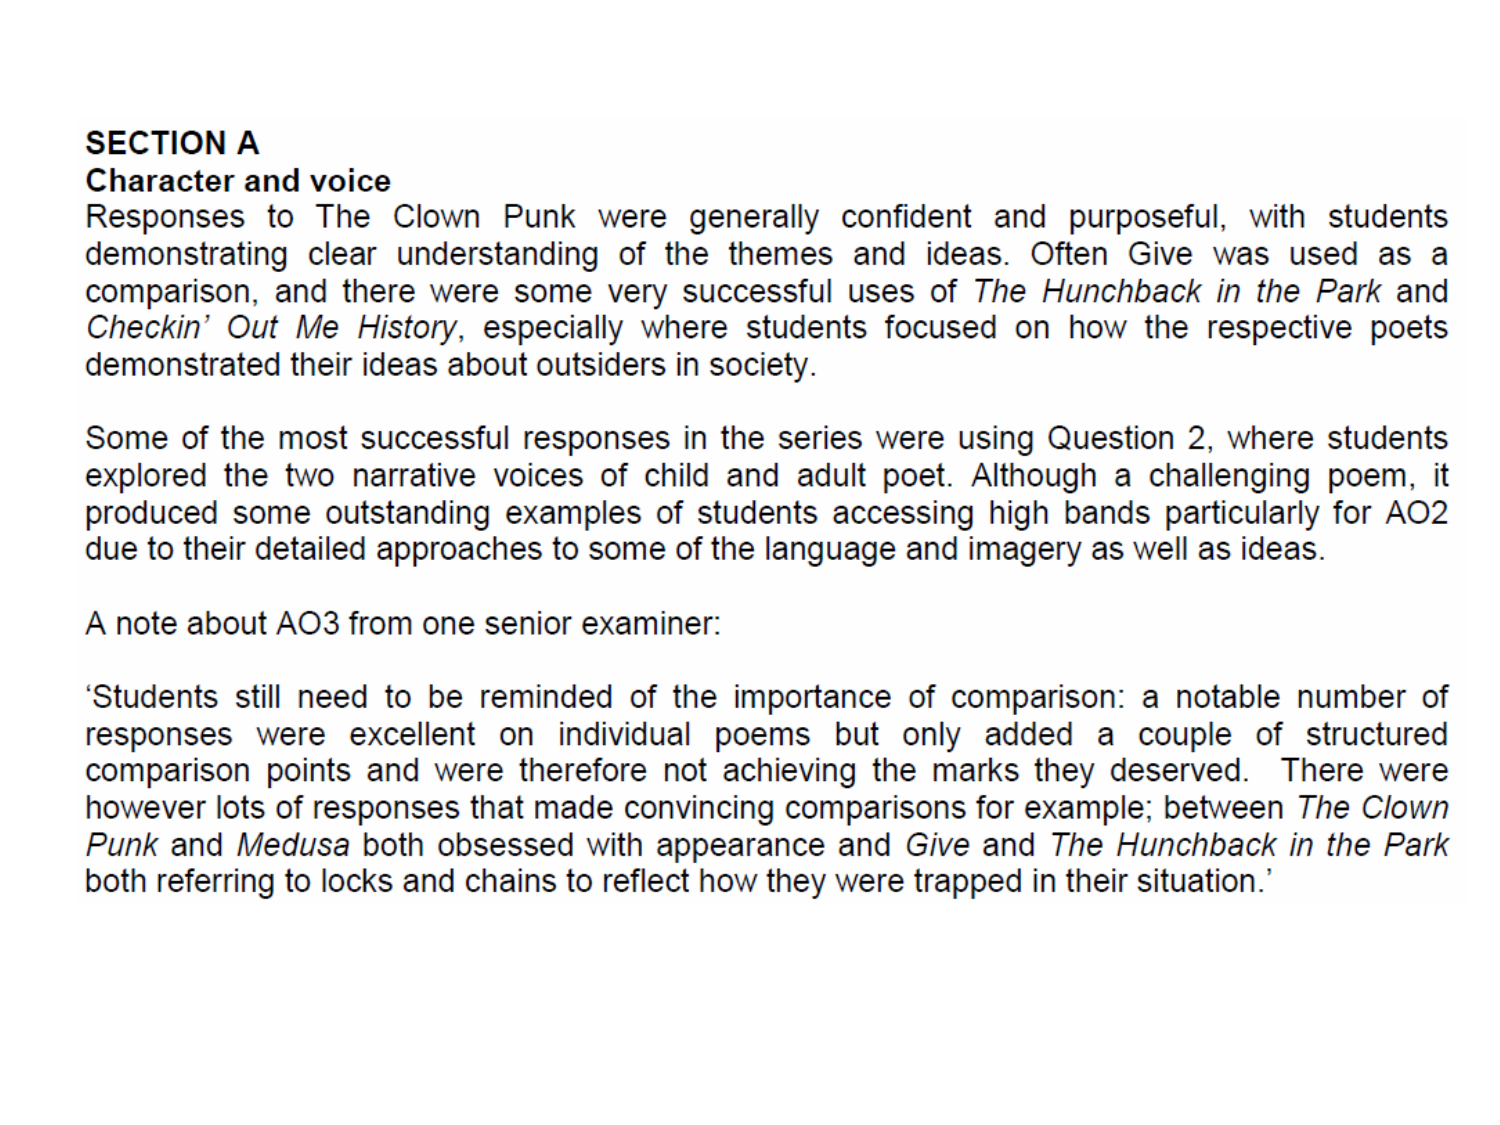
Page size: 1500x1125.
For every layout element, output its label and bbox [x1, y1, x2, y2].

picture [76, 117, 1468, 906]
